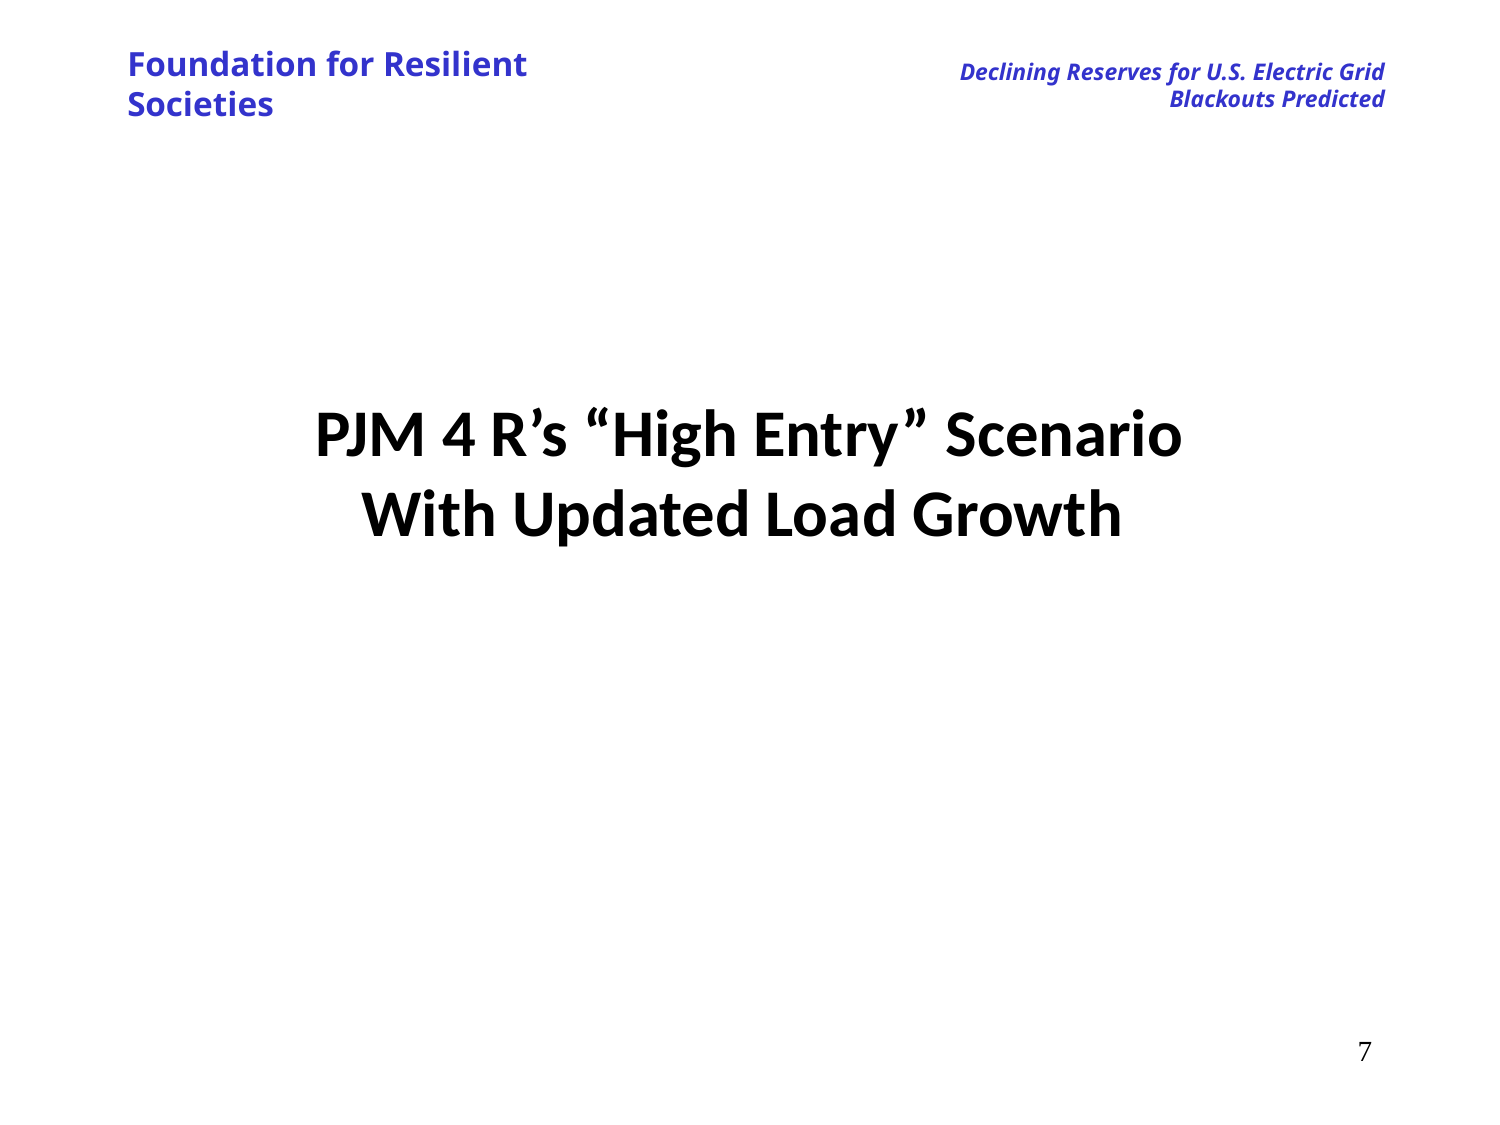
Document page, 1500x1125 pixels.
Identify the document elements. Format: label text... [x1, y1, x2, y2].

title PJM 4 R’s “High Entry” Scenario With Updated Load Growth [112, 349, 1388, 591]
slide_number 6 [1074, 1025, 1388, 1100]
